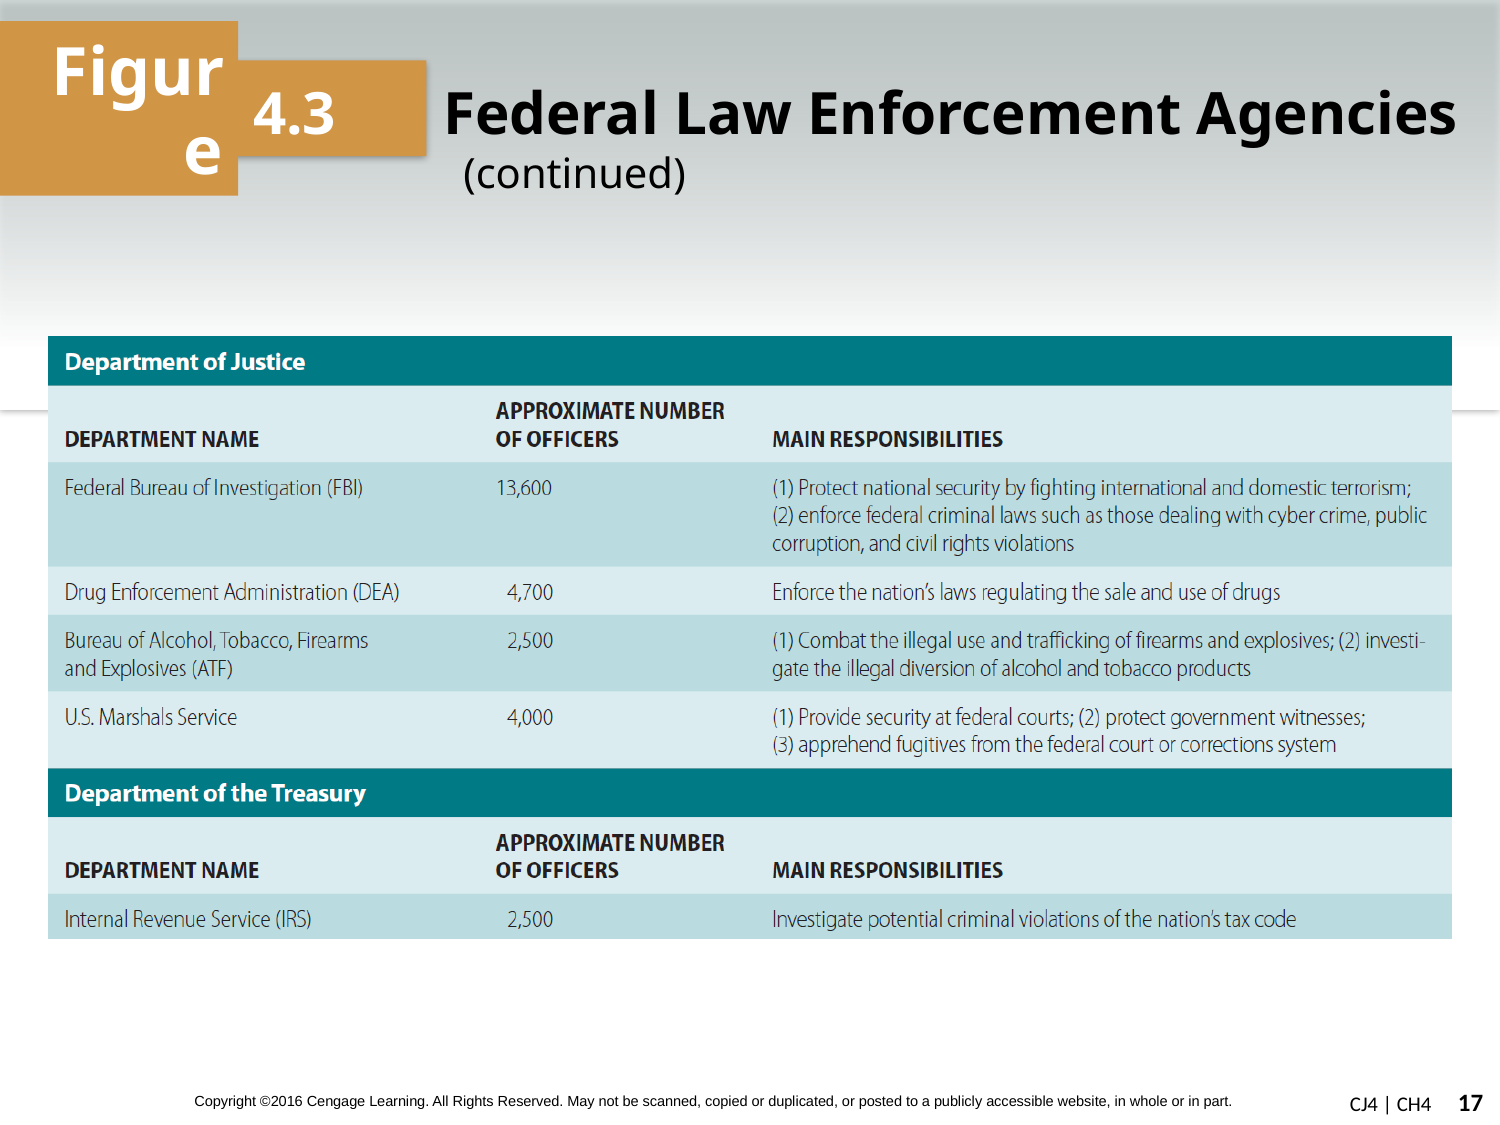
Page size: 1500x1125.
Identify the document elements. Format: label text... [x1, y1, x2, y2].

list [47, 336, 1453, 940]
title 4.3 Federal Law Enforcement Agencies (continued) [238, 55, 1475, 218]
